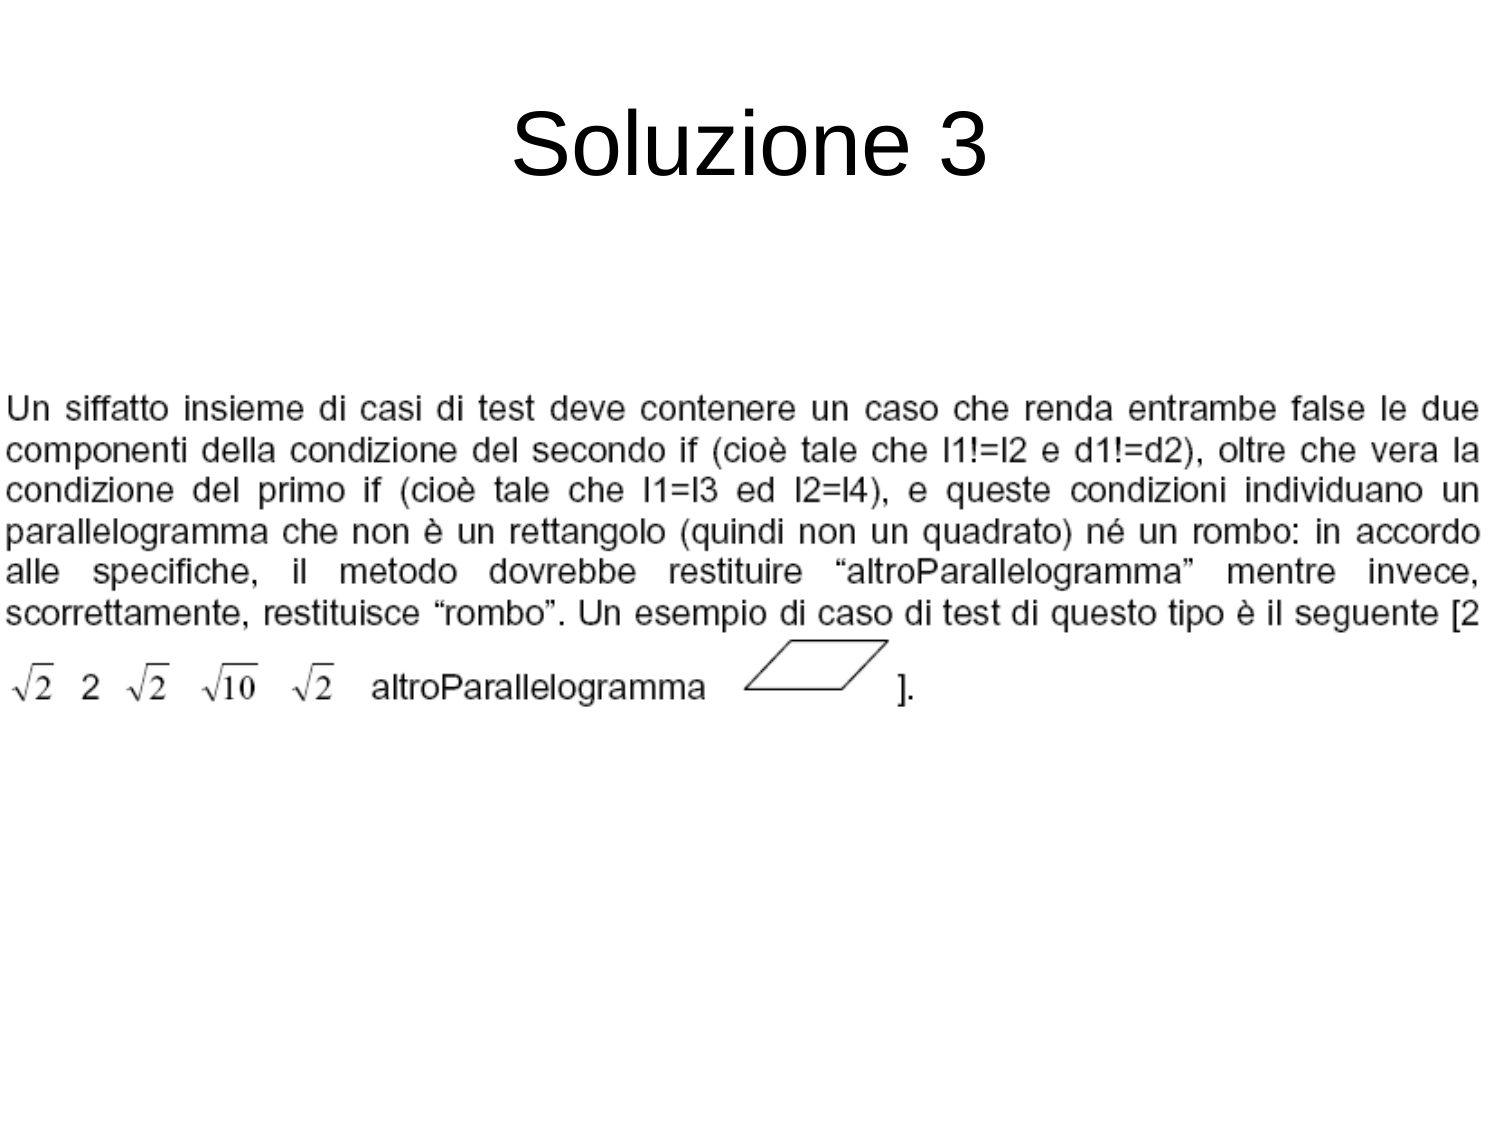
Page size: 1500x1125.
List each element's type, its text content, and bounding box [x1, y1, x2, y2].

picture [0, 383, 1500, 743]
title Soluzione 3 [75, 45, 1425, 233]
